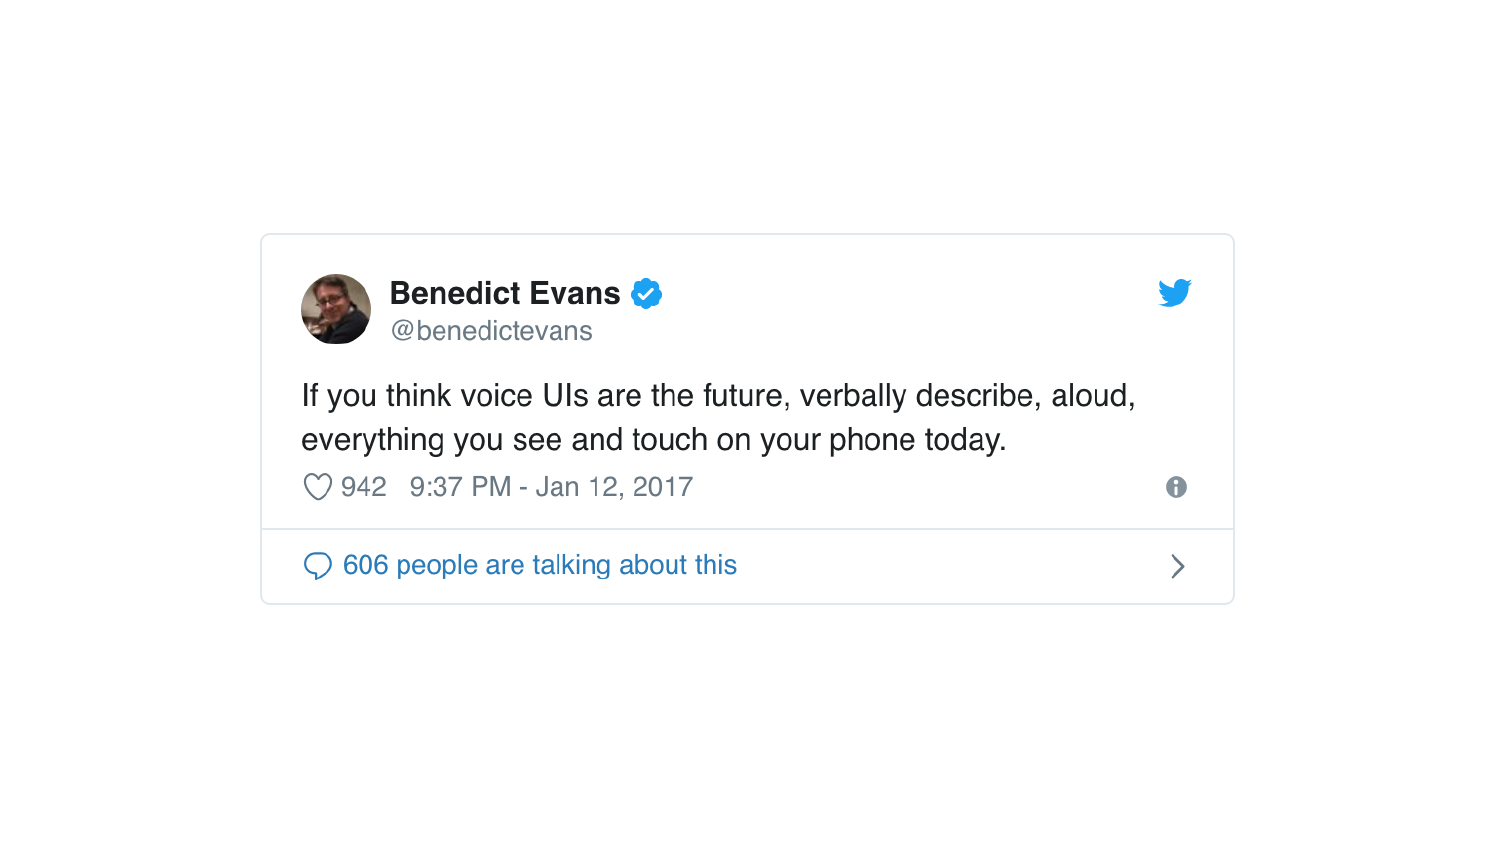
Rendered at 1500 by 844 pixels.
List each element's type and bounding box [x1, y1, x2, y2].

picture [250, 225, 1250, 618]
